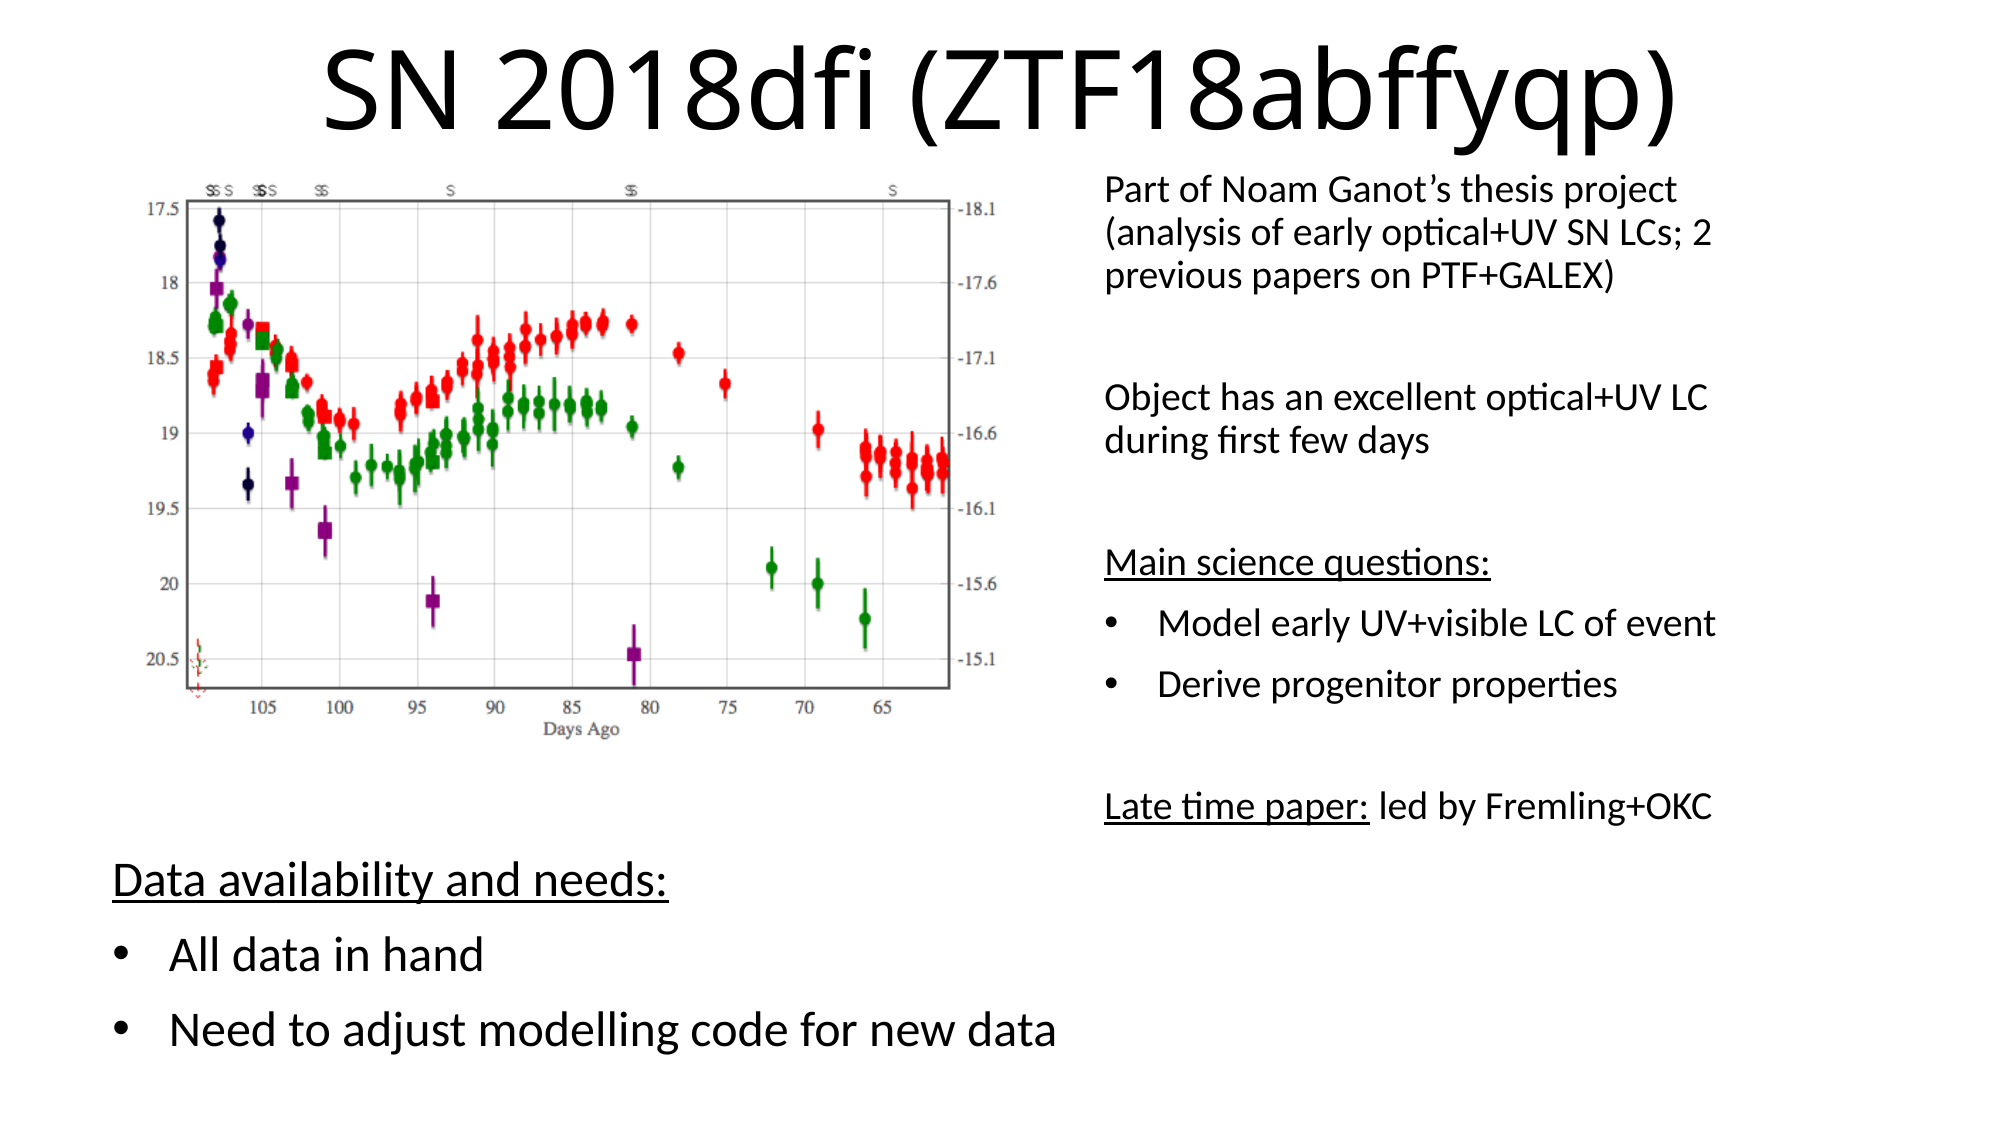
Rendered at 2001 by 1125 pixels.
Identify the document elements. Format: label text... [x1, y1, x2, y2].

subtitle Part of Noam Ganot’s thesis project (analysis of early optical+UV SN LCs; 2 previous papers on PTF+GALEX) Object has an excellent optical+UV LC during first few days Main science questions: Model early UV+visible LC of event Derive progenitor properties Late time paper: led by Fremling+OKC [1089, 160, 1824, 837]
picture [118, 160, 1006, 748]
text_box Data availability and needs: All data in hand Need to adjust modelling code for new data [97, 846, 1782, 1103]
title SN 2018dfi (ZTF18abffyqp) [249, 0, 1750, 161]
